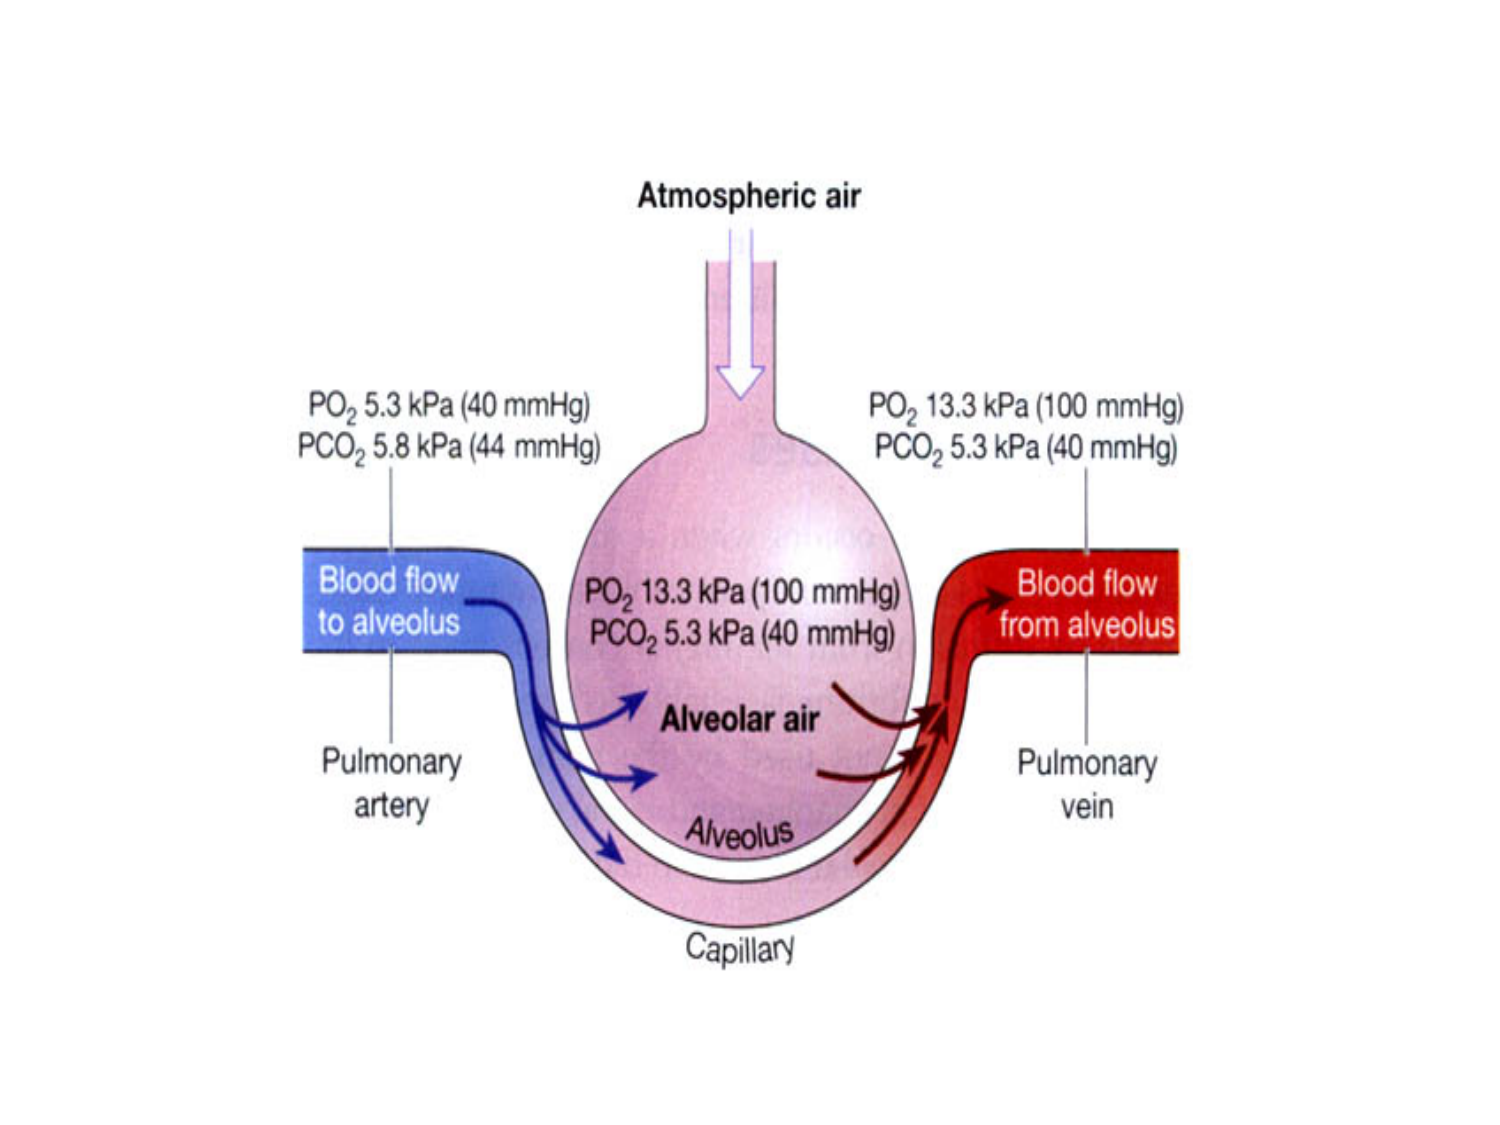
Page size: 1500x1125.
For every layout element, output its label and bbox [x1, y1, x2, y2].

picture [287, 162, 1201, 988]
